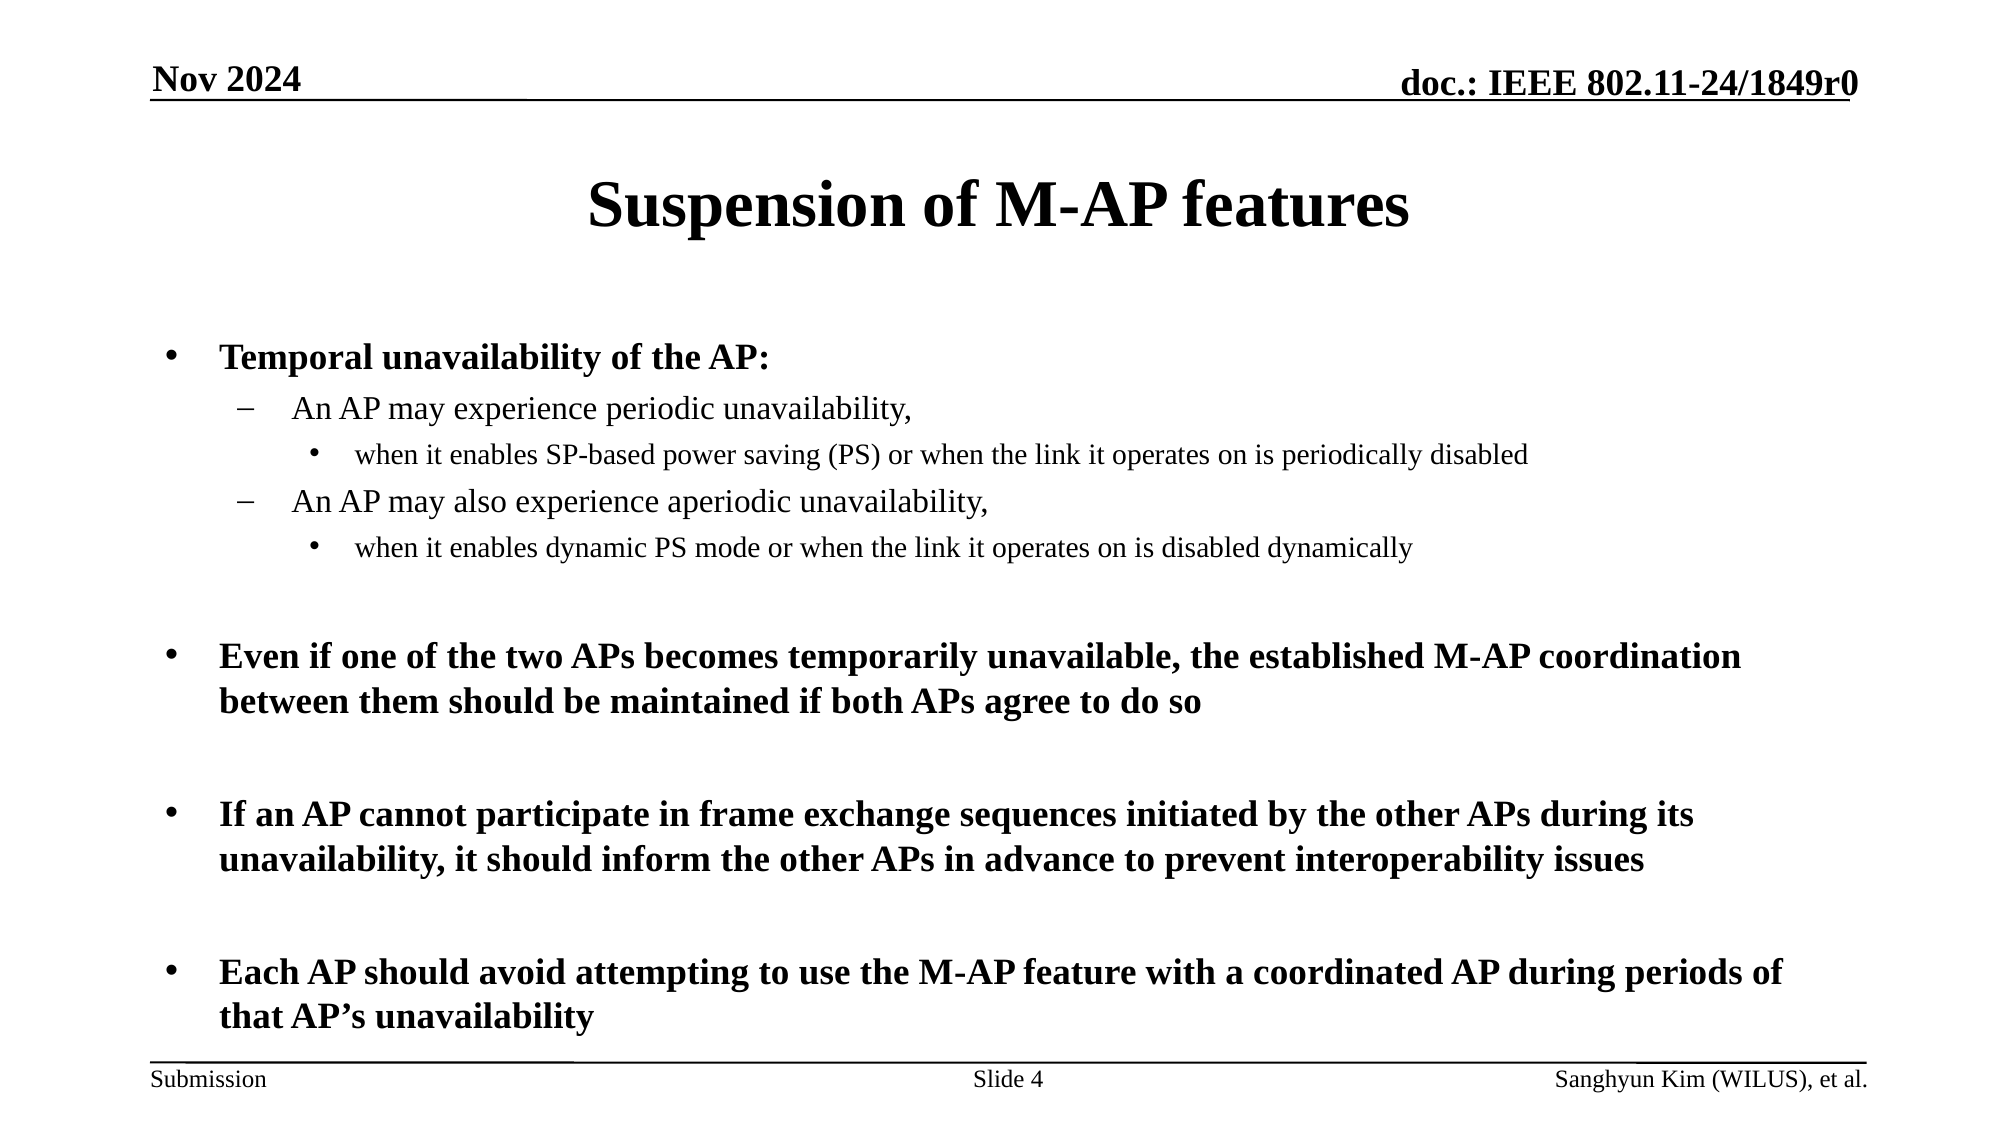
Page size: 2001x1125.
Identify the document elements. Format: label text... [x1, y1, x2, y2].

list Temporal unavailability of the AP: An AP may experience periodic unavailability, when it enables SP-based power saving (PS) or when the link it operates on is periodically disabled An AP may also experience aperiodic unavailability, when it enables dynamic PS mode or when the link it operates on is disabled dynamically Even if one of the two APs becomes temporarily unavailable, the established M-AP coordination between them should be maintained if both APs agree to do so If an AP cannot participate in frame exchange sequences initiated by the other APs during its unavailability, it should inform the other APs in advance to prevent interoperability issues Each AP should avoid attempting to use the M-AP feature with a coordinated AP during periods of that AP’s unavailability [149, 324, 1850, 1048]
slide_number Slide 4 [950, 1061, 1067, 1123]
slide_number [152, 54, 563, 100]
footer Sanghyun Kim (WILUS), et al. [1171, 1061, 1869, 1093]
title Suspension of M-AP features [149, 112, 1850, 288]
